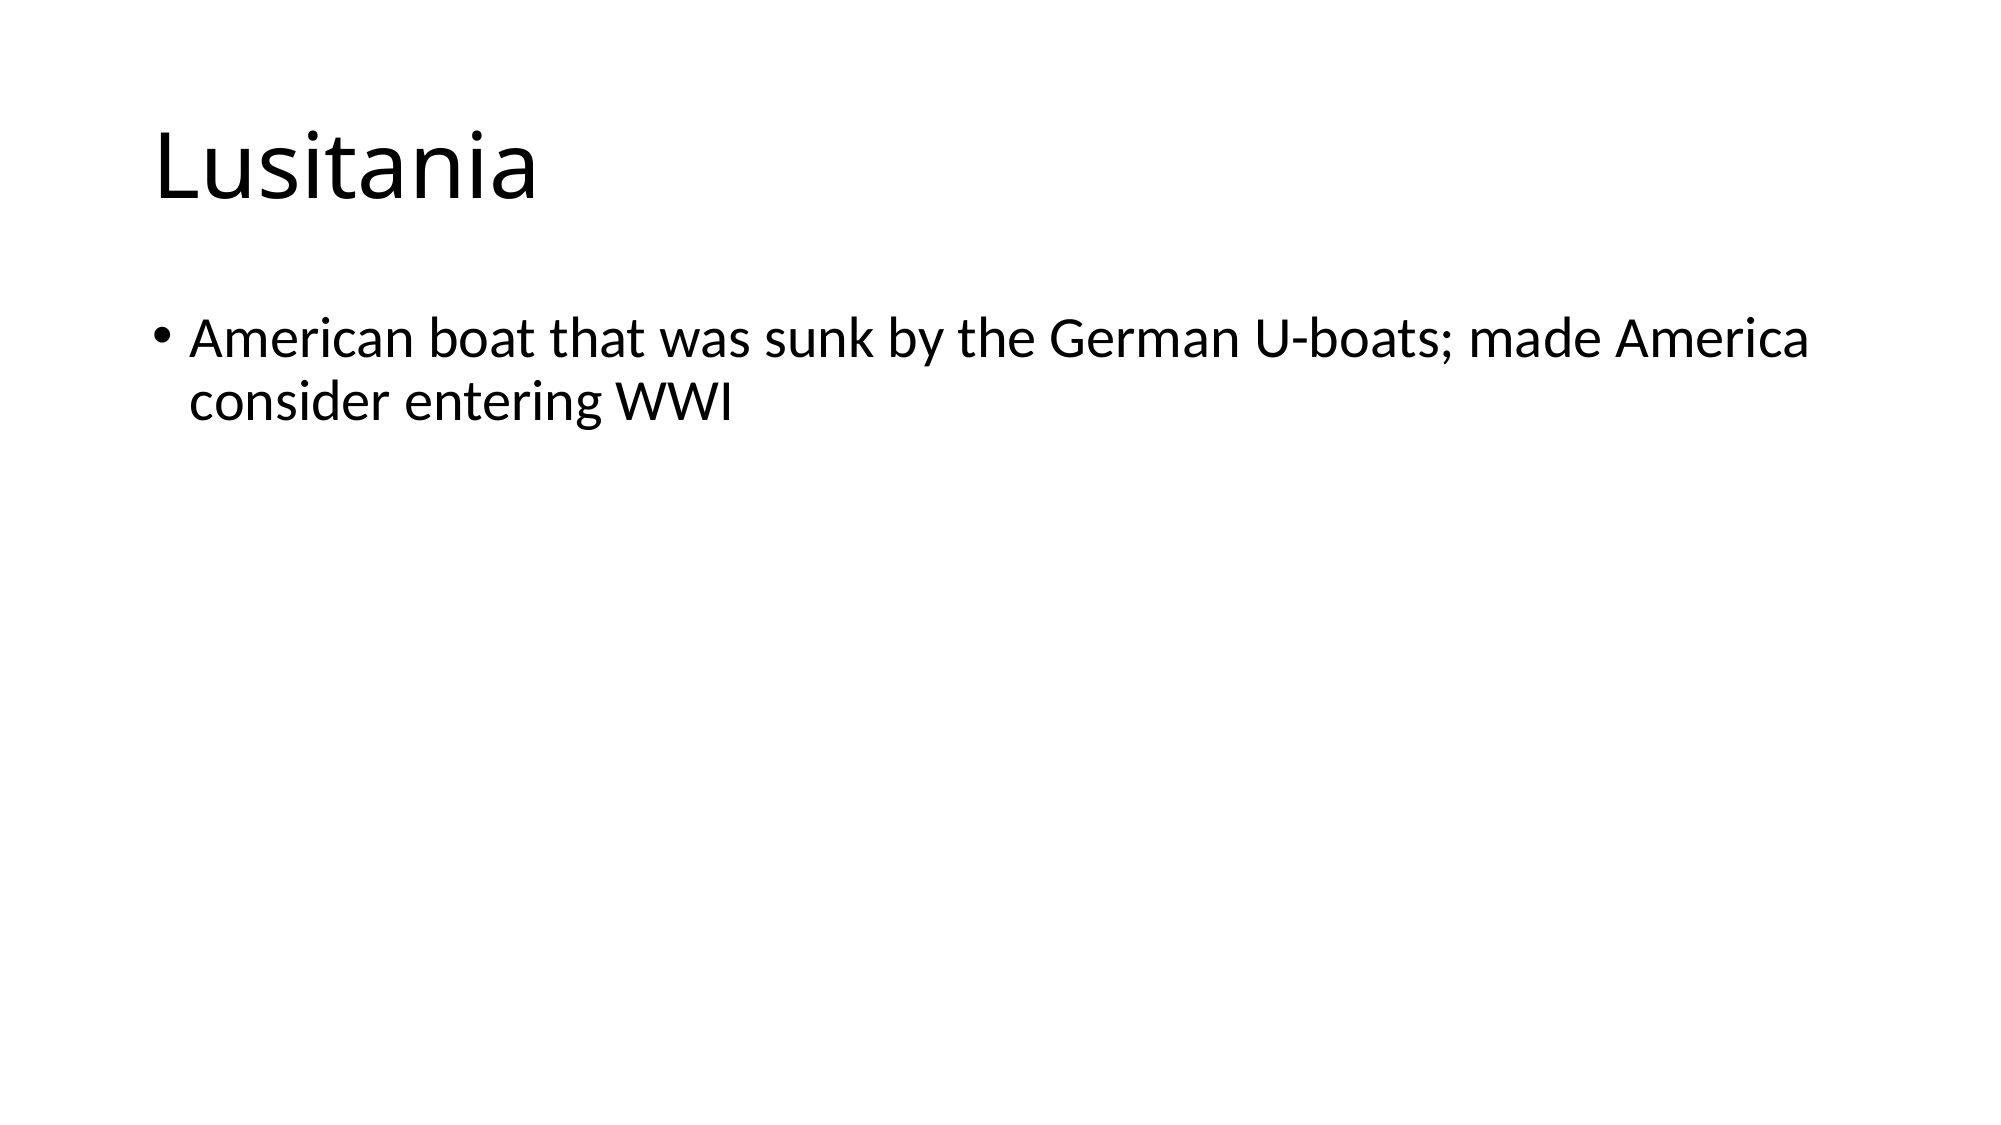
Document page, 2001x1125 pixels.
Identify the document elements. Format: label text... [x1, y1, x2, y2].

title Lusitania [137, 59, 1863, 278]
list American boat that was sunk by the German U-boats; made America consider entering WWI [137, 299, 1863, 1014]
